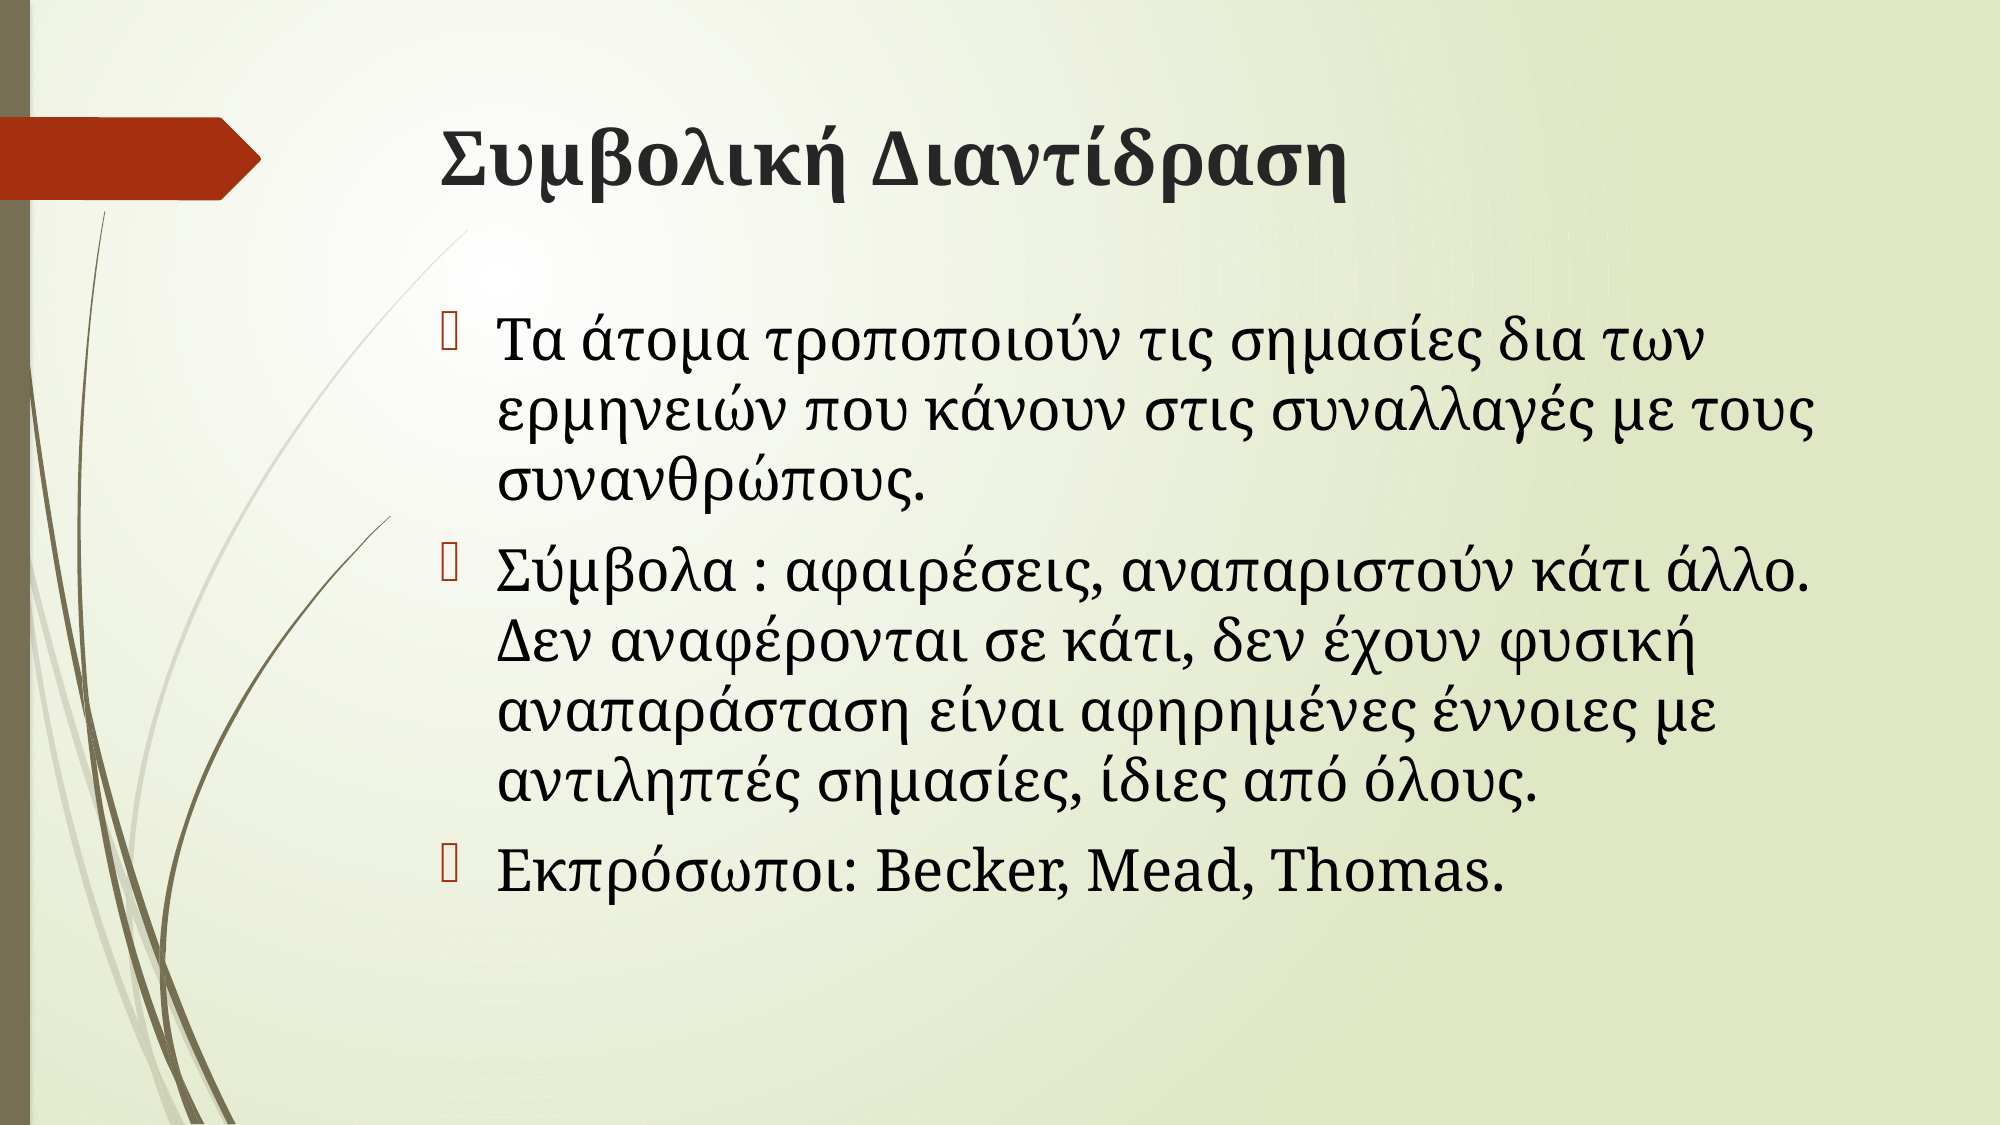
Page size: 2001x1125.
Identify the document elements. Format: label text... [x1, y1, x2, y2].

list Τα άτομα τροποποιούν τις σημασίες δια των ερμηνειών που κάνουν στις συναλλαγές με τους συνανθρώπους. Σύμβολα : αφαιρέσεις, αναπαριστούν κάτι άλλο. Δεν αναφέρονται σε κάτι, δεν έχουν φυσική αναπαράσταση είναι αφηρημένες έννοιες με αντιληπτές σημασίες, ίδιες από όλους. Εκπρόσωποι: Becker, Mead, Thomas. [424, 203, 1888, 970]
title Συμβολική Διαντίδραση [425, 102, 1888, 203]
